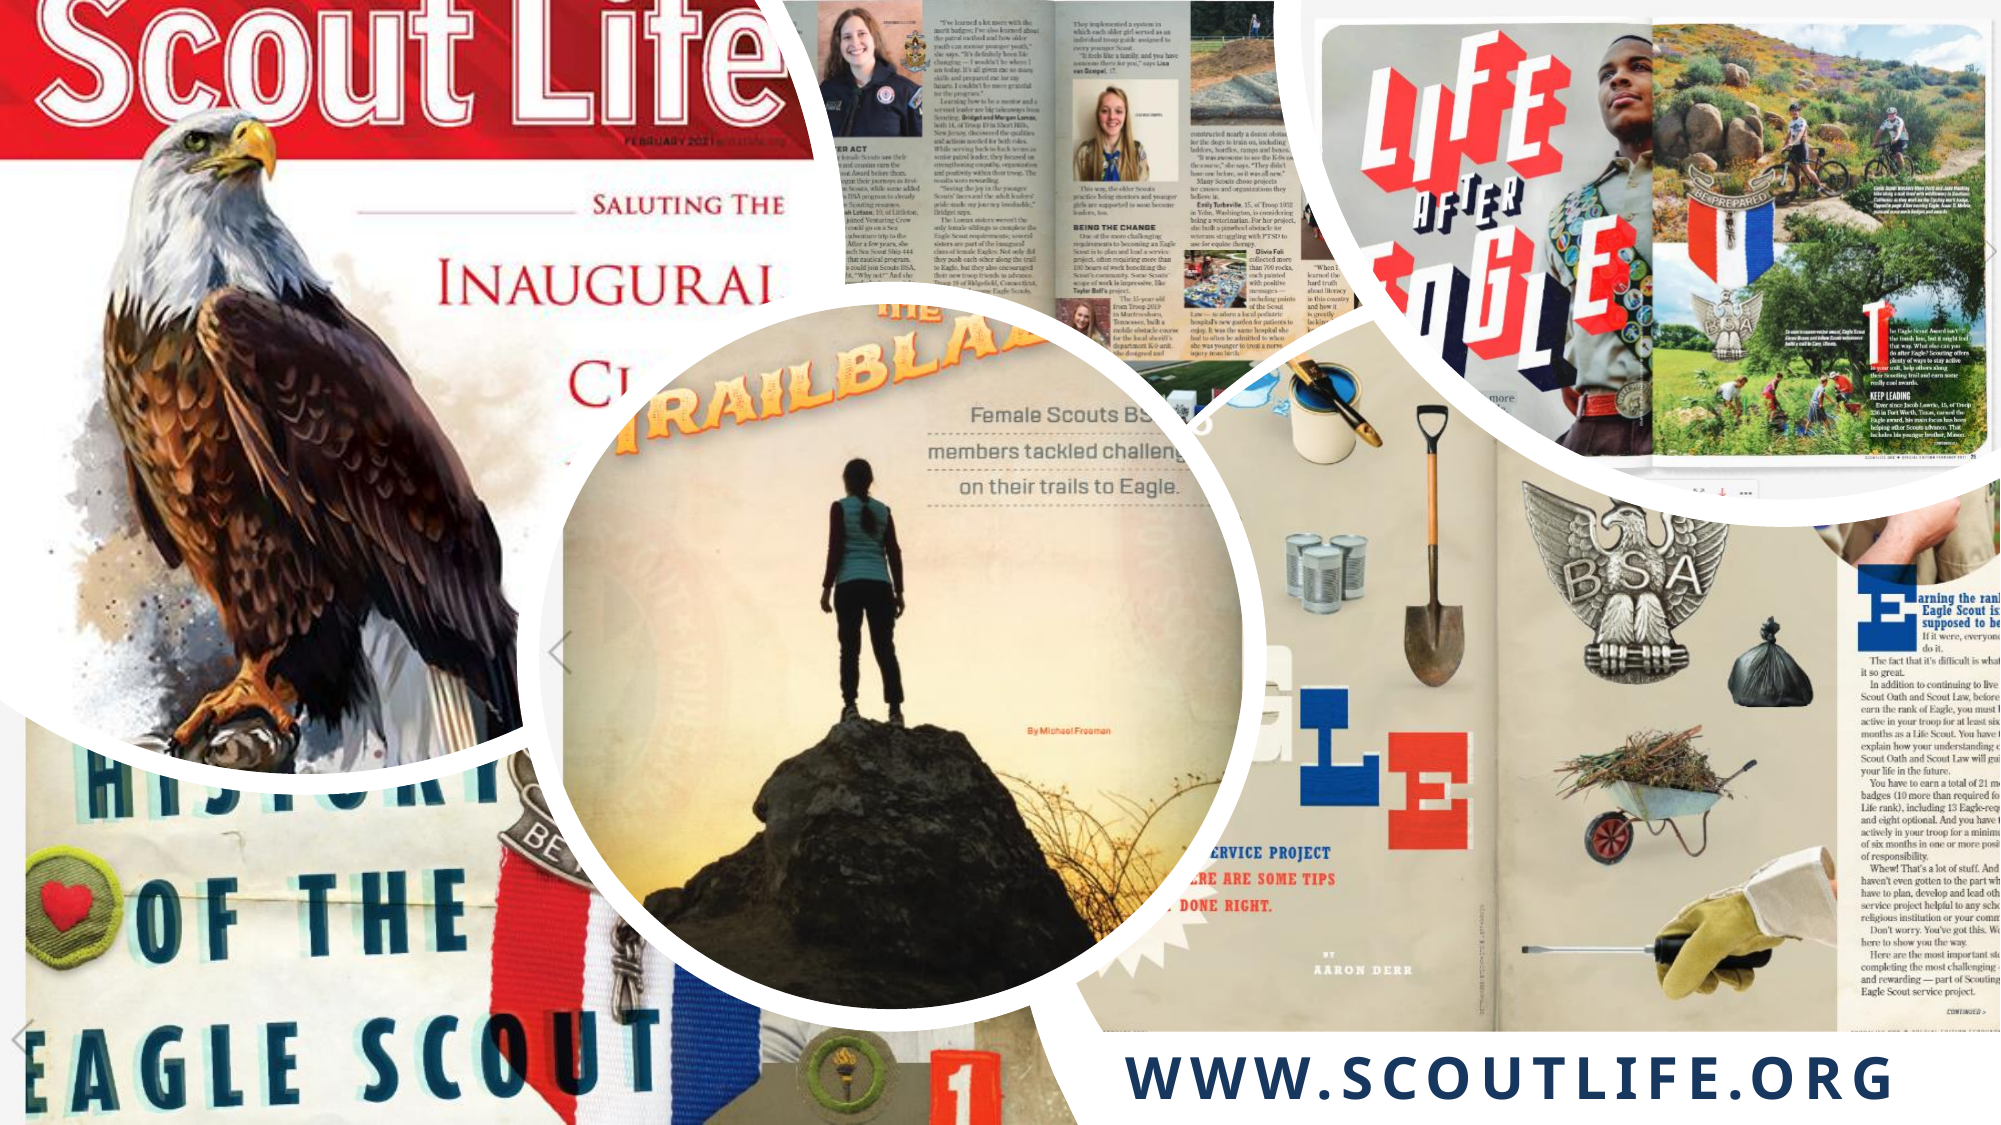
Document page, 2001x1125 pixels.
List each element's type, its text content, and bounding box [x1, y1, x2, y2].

picture [0, 0, 2001, 1125]
text_box www.scoutlife.org [1363, 1033, 2000, 1125]
